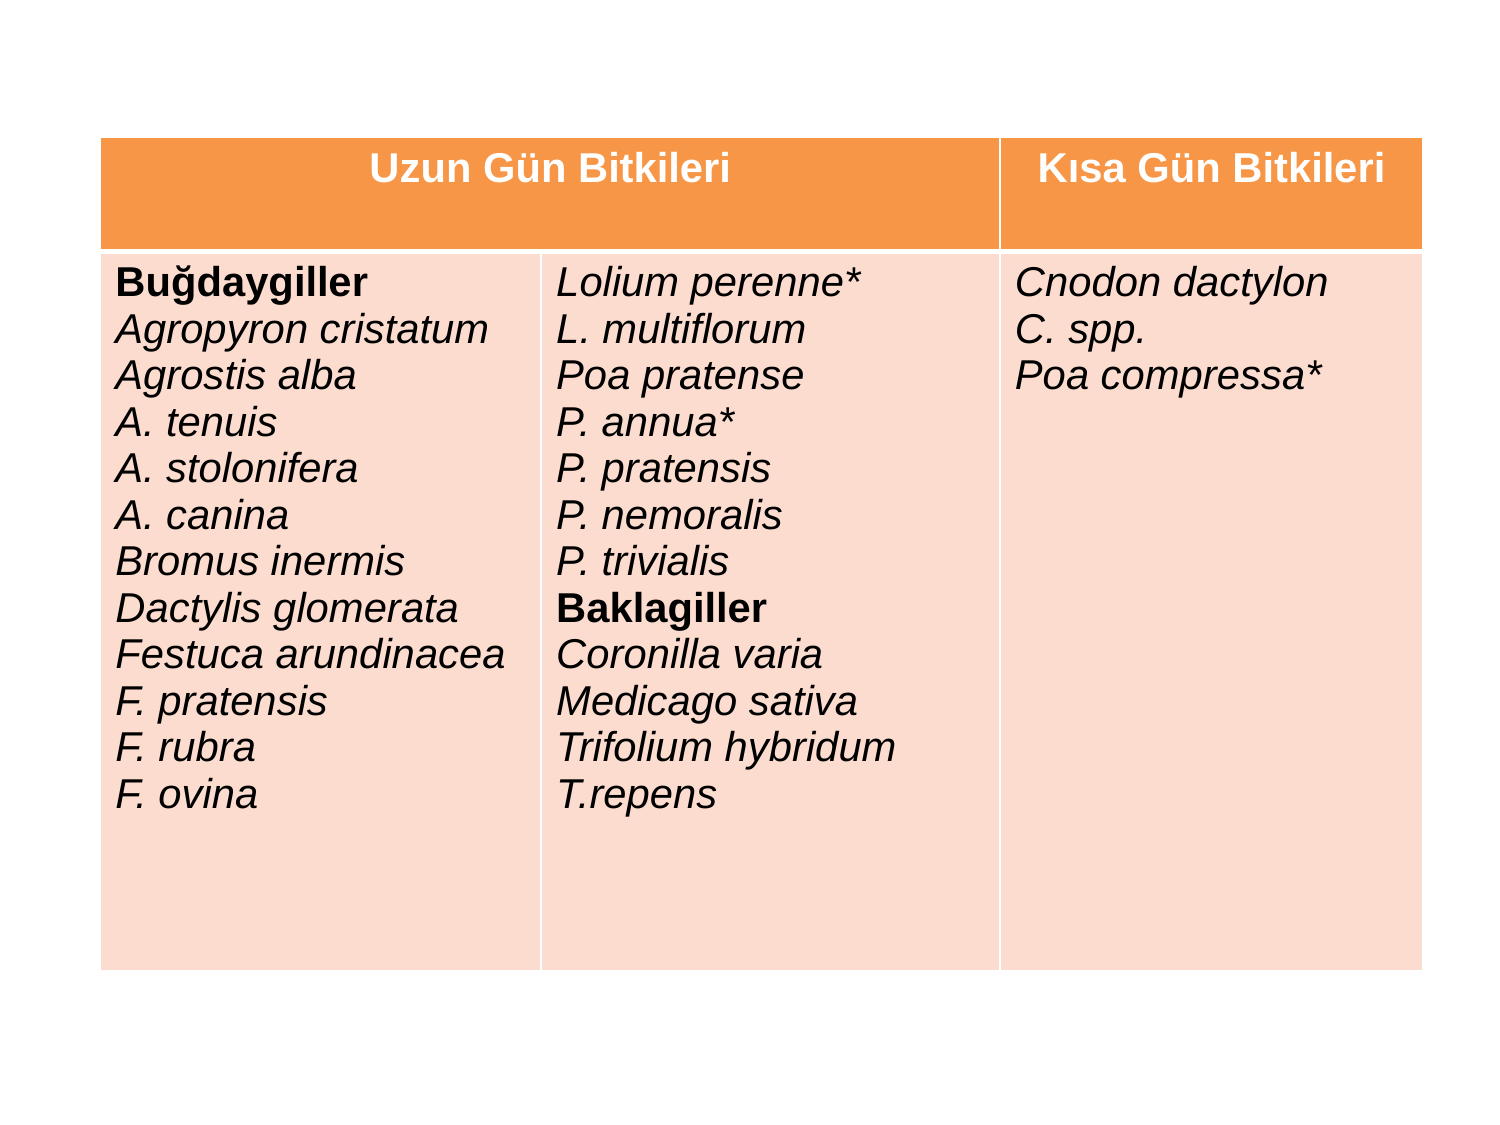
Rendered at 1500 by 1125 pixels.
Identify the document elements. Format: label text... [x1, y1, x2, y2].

table_header Kısa Gün Bitkileri [1001, 138, 1422, 249]
table_cell Cnodon dactylon C. spp. Poa compressa* [1001, 254, 1422, 970]
table_cell Lolium perenne* L. multiflorum Poa pratense P. annua* P. pratensis P. nemoralis P. trivialis Baklagiller Coronilla varia Medicago sativa Trifolium hybridum T.repens [542, 254, 999, 970]
table_cell Buğdaygiller Agropyron cristatum Agrostis alba A. tenuis A. stolonifera A. canina Bromus inermis Dactylis glomerata Festuca arundinacea F. pratensis F. rubra F. ovina [101, 254, 540, 970]
table_header Uzun Gün Bitkileri [101, 138, 999, 249]
